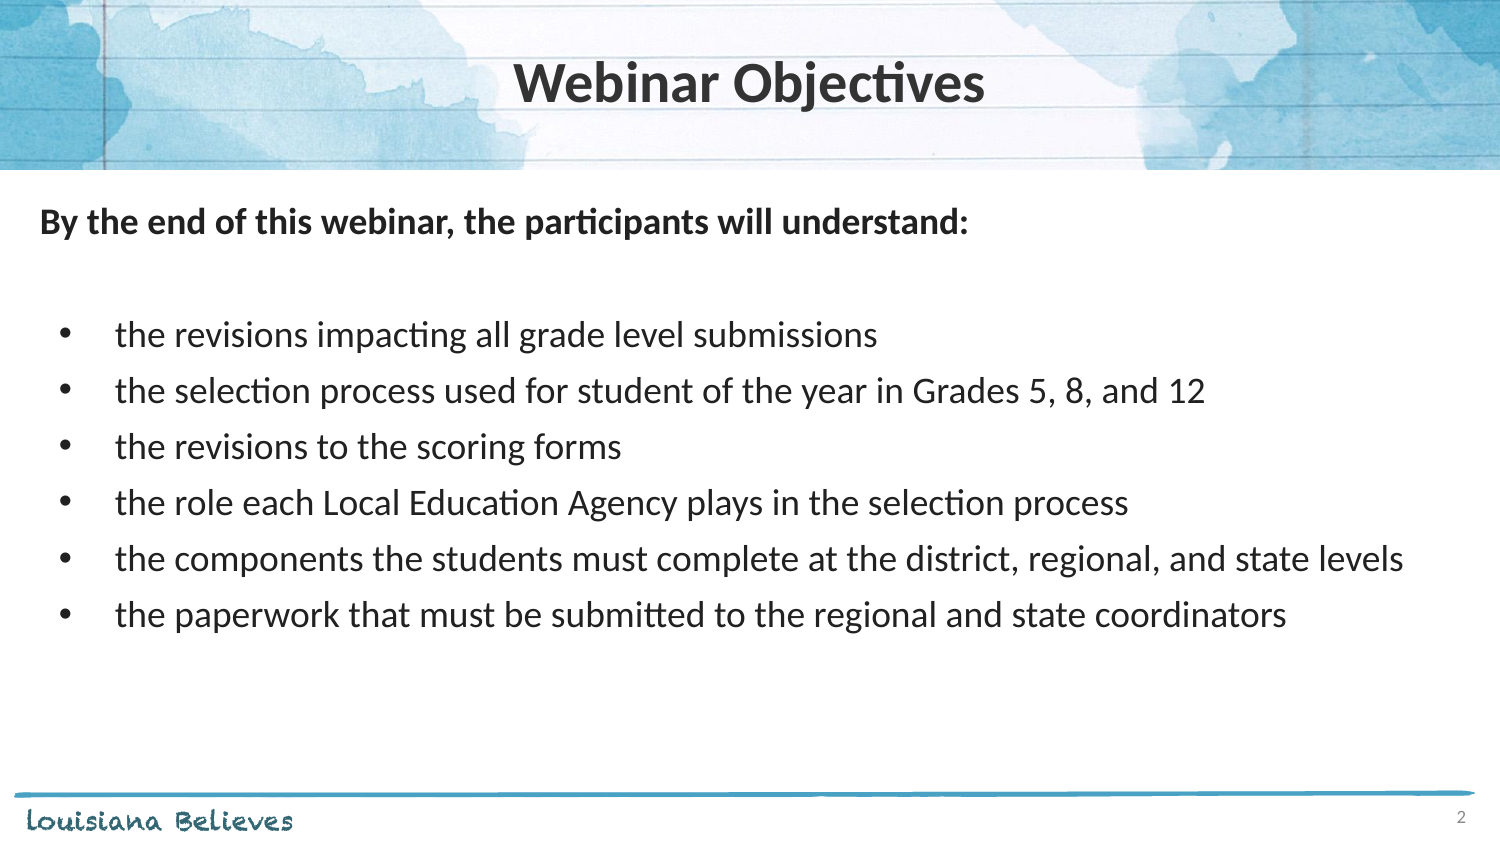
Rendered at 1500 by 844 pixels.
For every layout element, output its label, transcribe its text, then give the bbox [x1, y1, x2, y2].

picture [0, 786, 1488, 844]
title Webinar Objectives [0, 0, 1500, 170]
list By the end of this webinar, the participants will understand: the revisions impacting all grade level submissions the selection process used for student of the year in Grades 5, 8, and 12 the revisions to the scoring forms the role each Local Education Agency plays in the selection process the components the students must complete at the district, regional, and state levels the paperwork that must be submitted to the regional and state coordinators [24, 187, 1475, 769]
